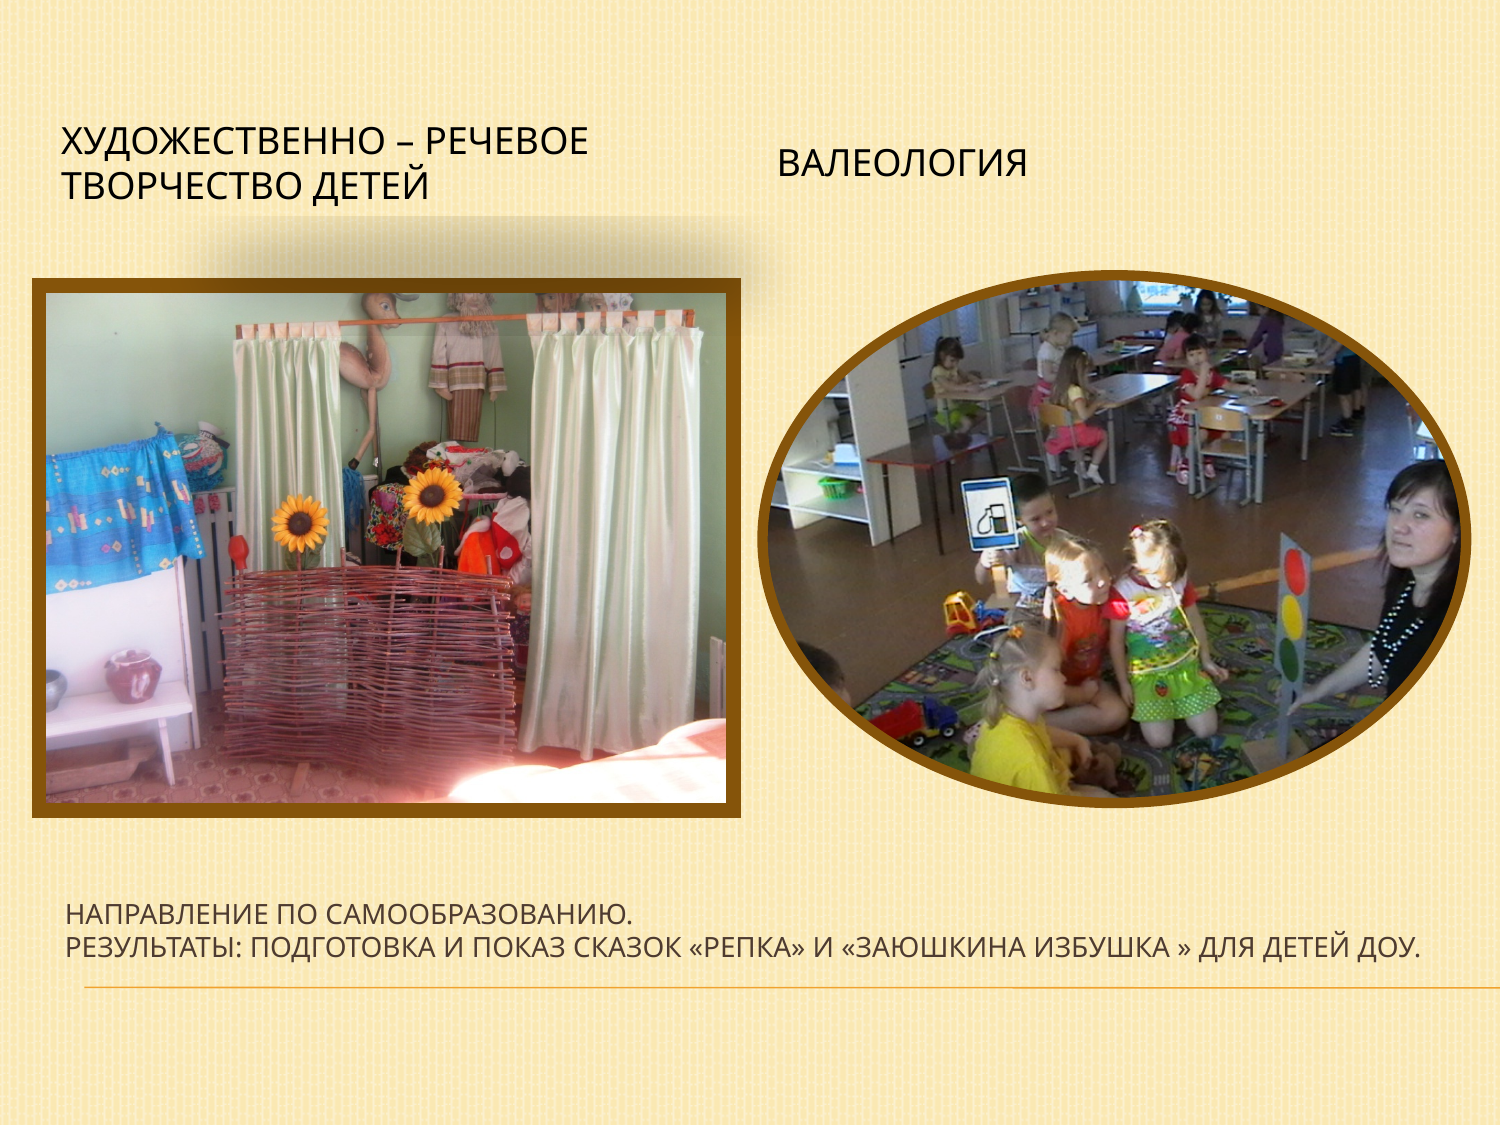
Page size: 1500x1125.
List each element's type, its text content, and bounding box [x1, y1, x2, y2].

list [45, 292, 727, 804]
title Направление по самообразованию. Результаты: подготовка и показ сказок «Репка» и «Заюшкина избушка » для детей ДОУ. [50, 887, 1463, 1033]
list Валеология [761, 109, 1467, 215]
list Художественно – речевое творчество детей [46, 109, 750, 215]
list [762, 274, 1467, 804]
